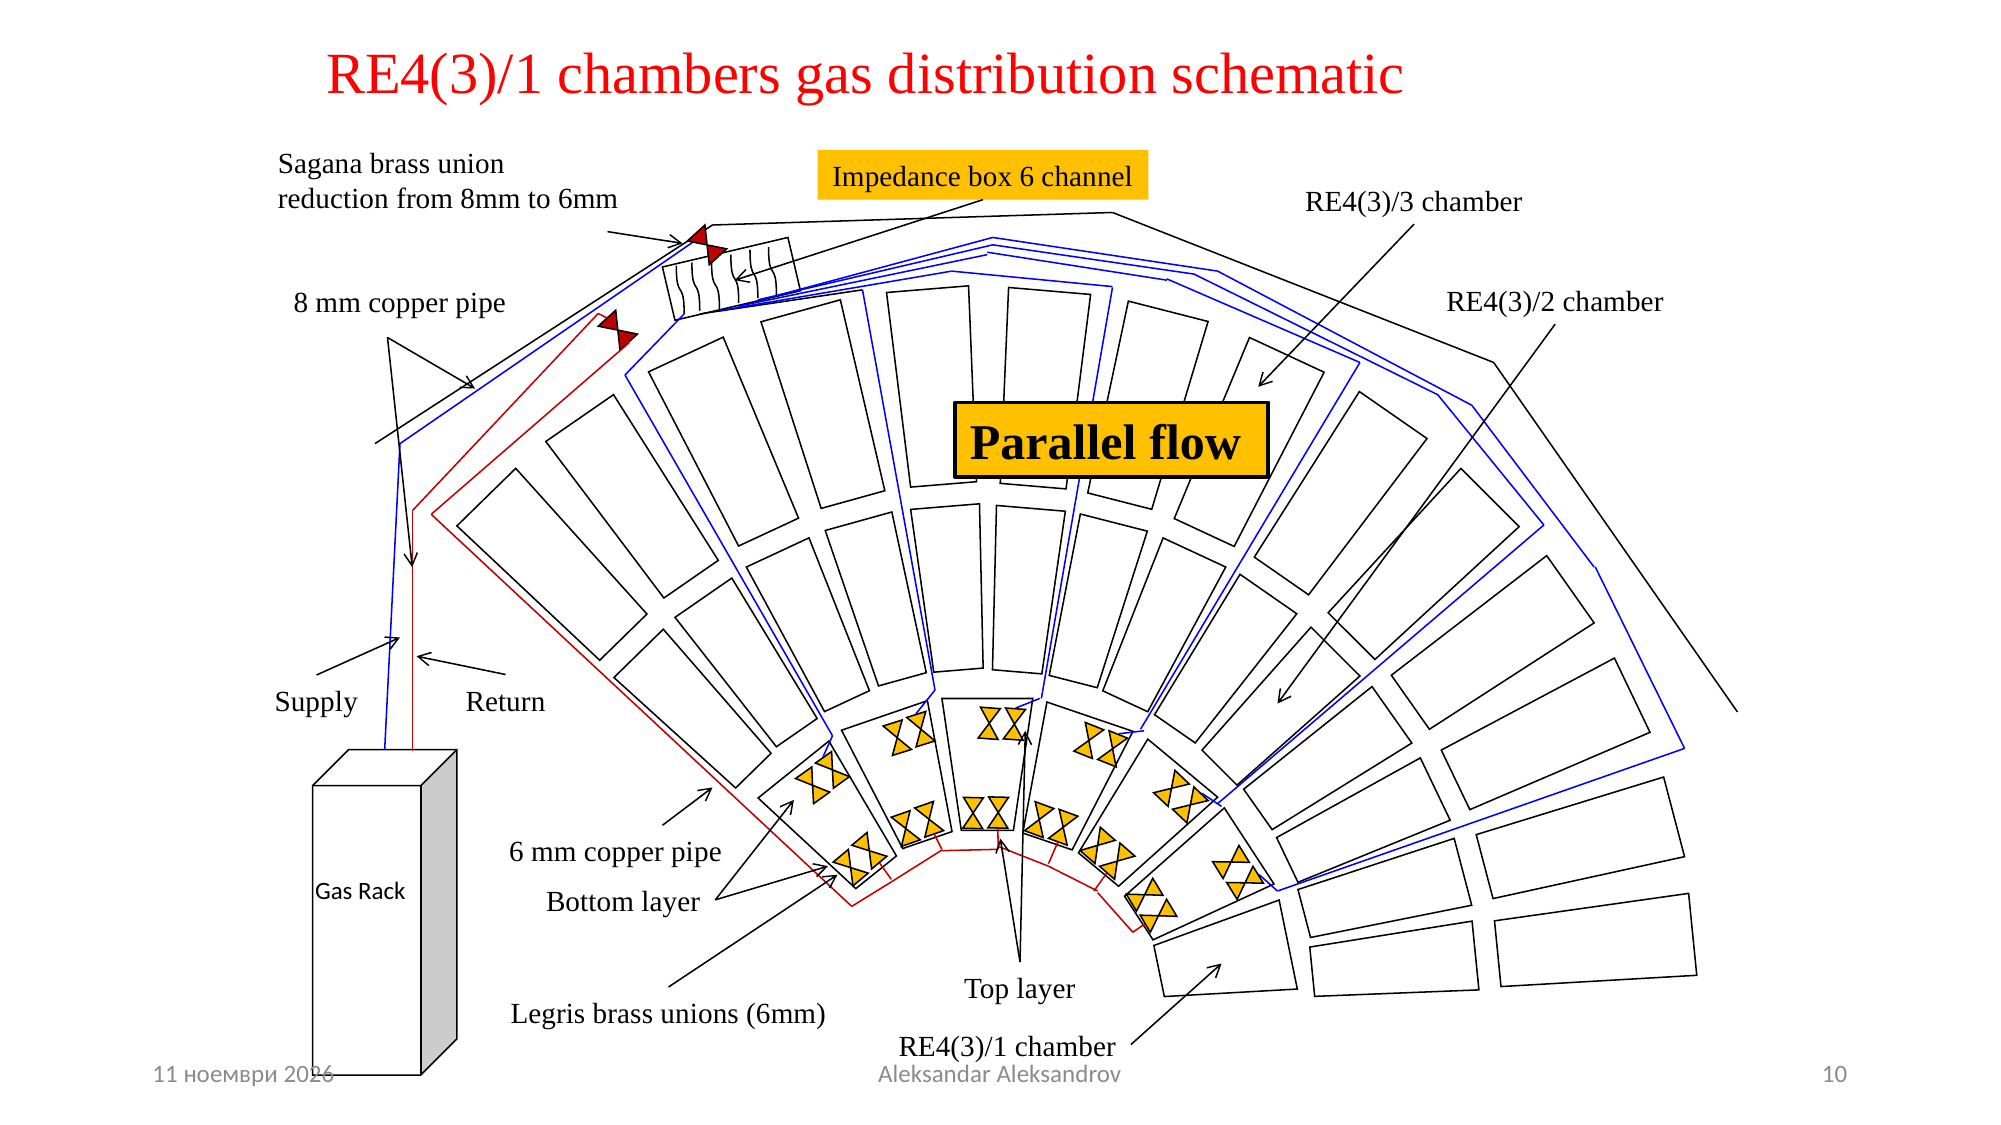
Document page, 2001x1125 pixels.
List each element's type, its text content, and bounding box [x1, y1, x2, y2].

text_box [412, 313, 599, 511]
title RE4(3)/1 chambers gas distribution schematic [311, 18, 1696, 132]
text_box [416, 656, 506, 675]
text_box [715, 866, 829, 901]
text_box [823, 735, 833, 758]
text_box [1019, 730, 1026, 962]
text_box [316, 637, 400, 675]
slide_number 10 [1412, 1042, 1863, 1103]
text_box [431, 341, 629, 514]
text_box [715, 799, 794, 866]
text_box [1000, 838, 1019, 962]
footer Aleksandar Aleksandrov [662, 1075, 1338, 1103]
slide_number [137, 1042, 588, 1103]
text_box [262, 137, 1738, 1075]
